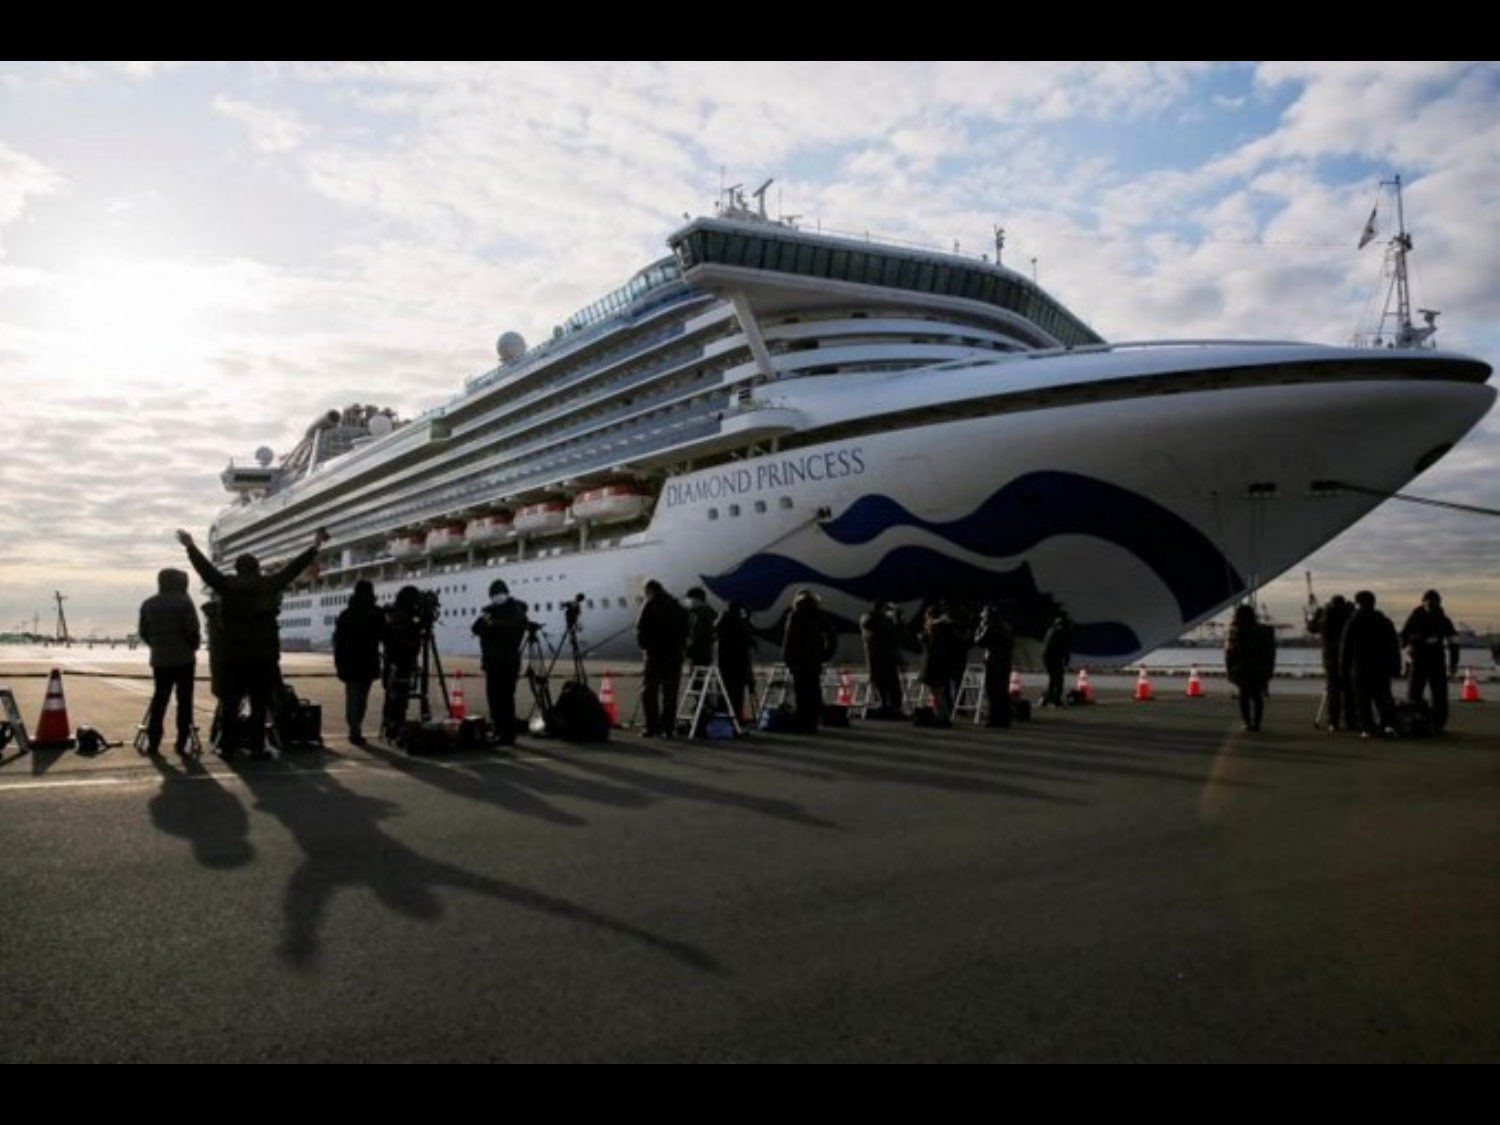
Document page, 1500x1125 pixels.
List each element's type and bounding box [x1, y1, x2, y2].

picture [0, 61, 1500, 1064]
